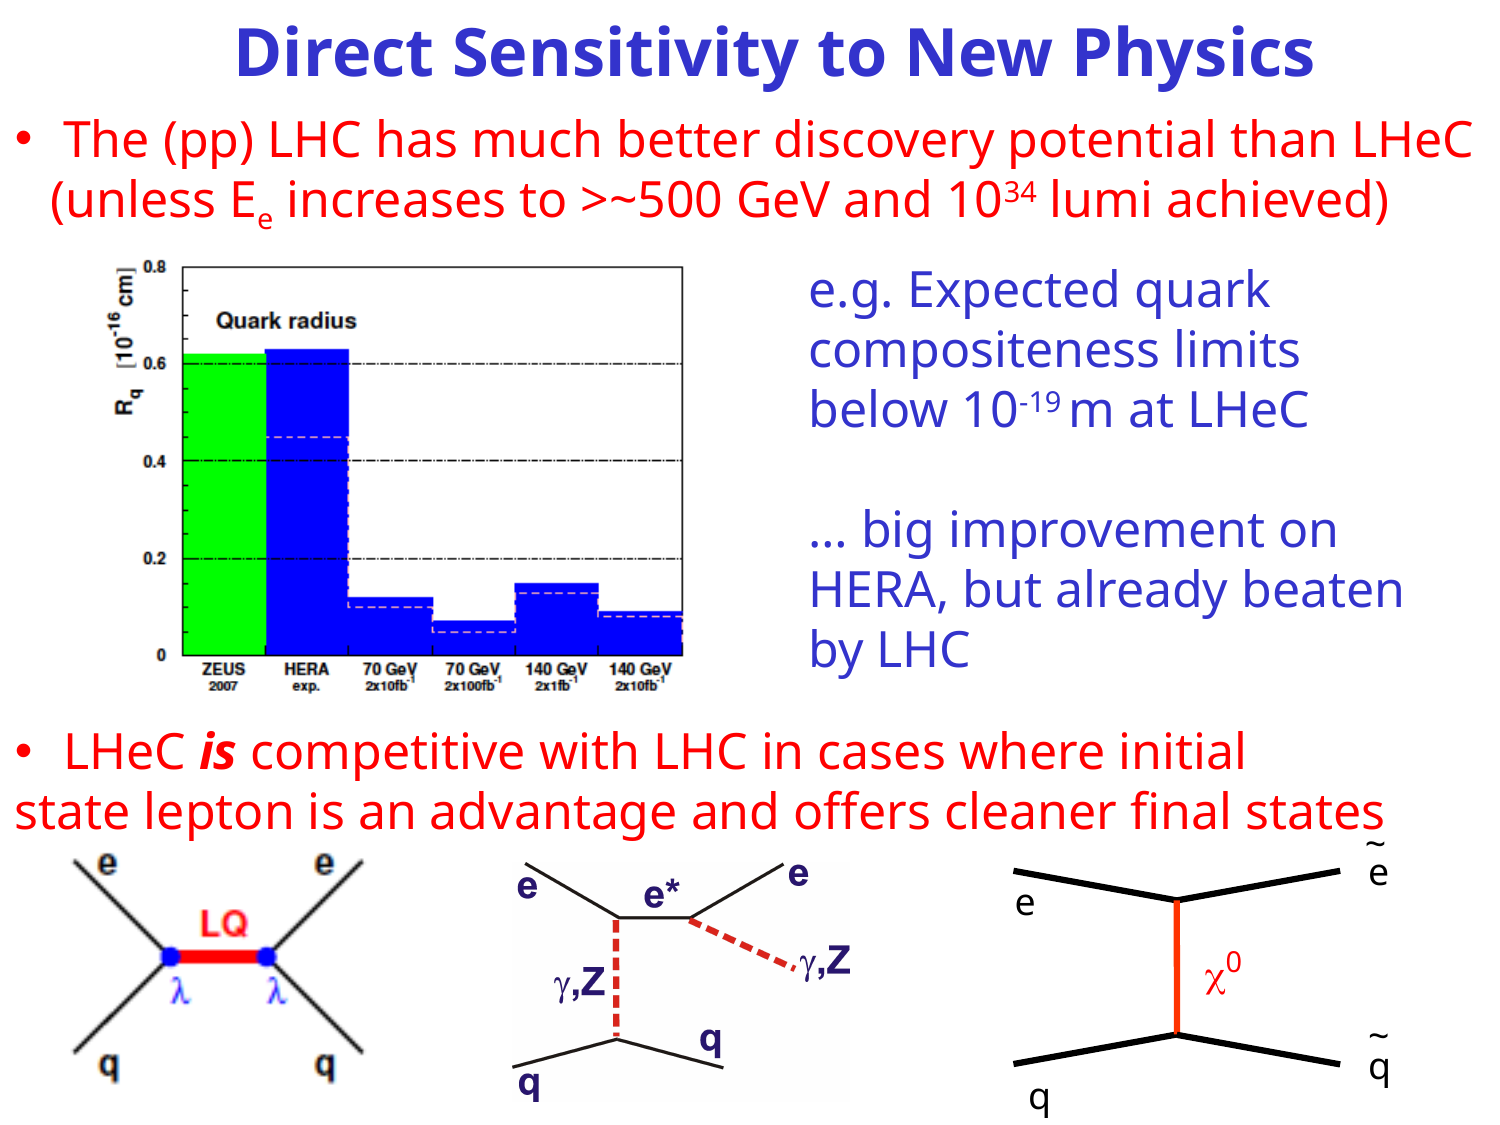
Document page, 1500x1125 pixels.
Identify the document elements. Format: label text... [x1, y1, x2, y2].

picture [37, 825, 388, 1125]
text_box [999, 840, 1413, 1125]
text_box LHeC is competitive with LHC in cases where initial state lepton is an advantage and offers cleaner final states [0, 712, 1475, 848]
text_box e.g. Expected quark compositeness limits below 10-19 m at LHeC … big improvement on HERA, but already beaten by LHC [793, 249, 1421, 685]
text_box ~ [1349, 812, 1408, 839]
title Direct Sensitivity to New Physics [99, 0, 1451, 99]
picture [512, 862, 851, 1102]
picture [87, 237, 713, 720]
text_box The (pp) LHC has much better discovery potential than LHeC (unless Ee increases to >~500 GeV and 1034 lumi achieved) [0, 99, 1500, 903]
